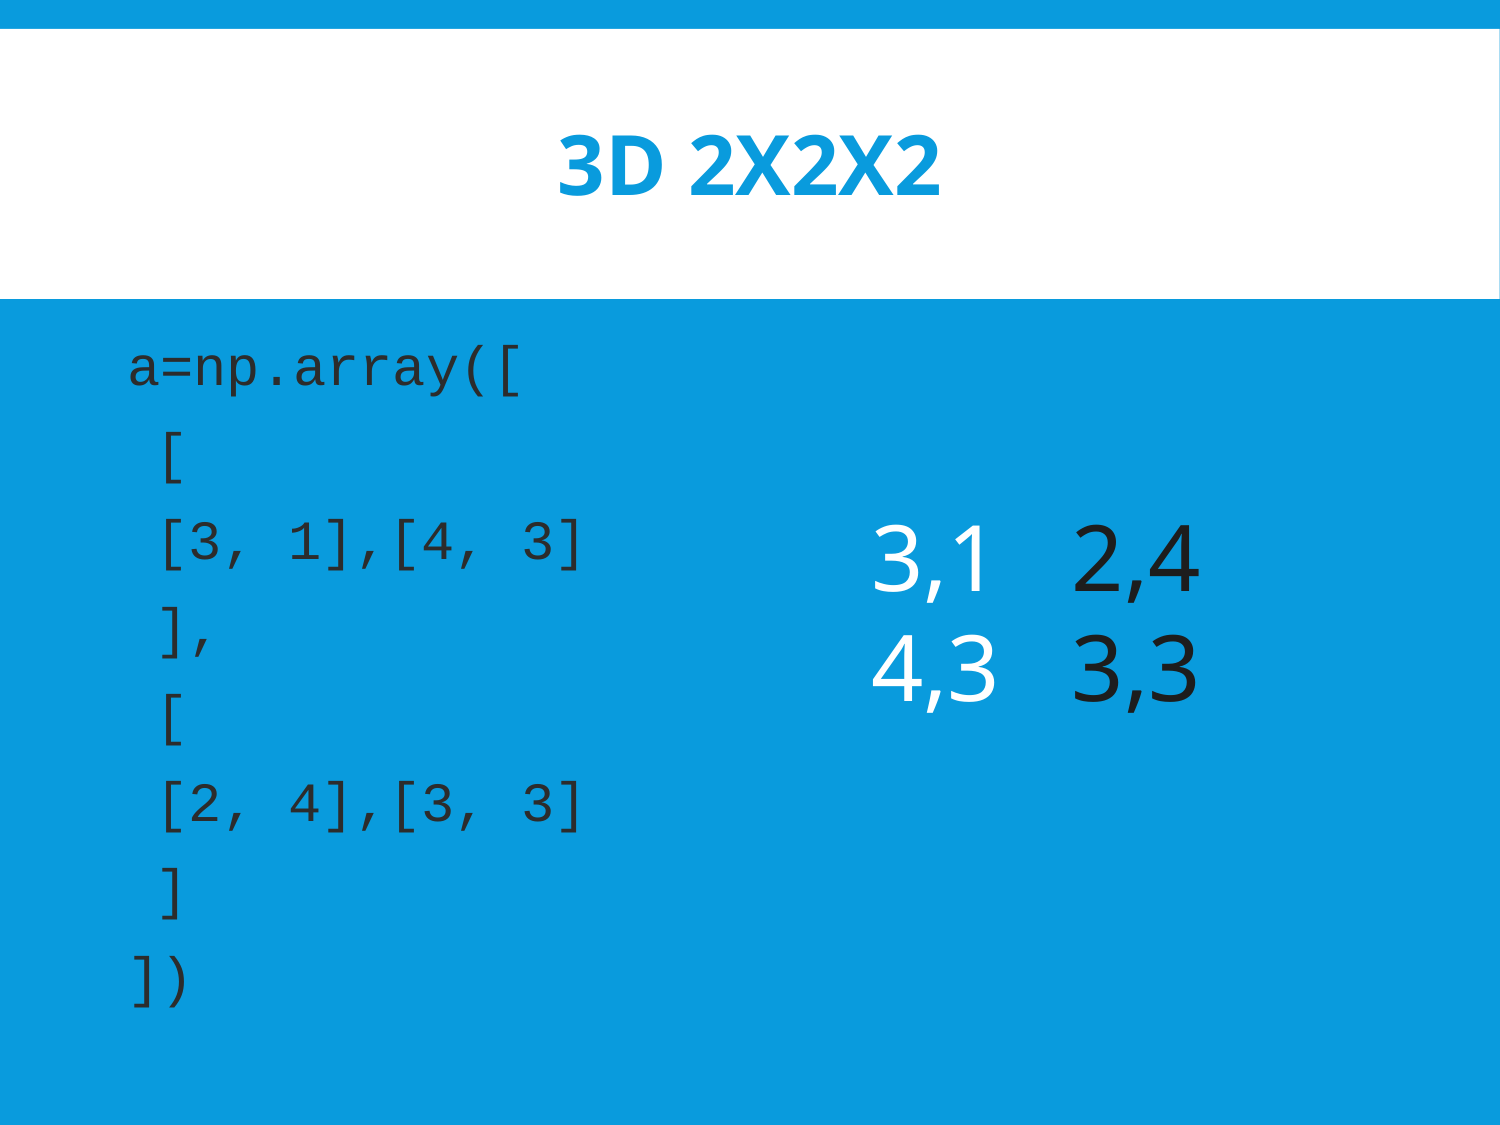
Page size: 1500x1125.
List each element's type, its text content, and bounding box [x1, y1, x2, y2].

title 3d 2x2x2 [112, 46, 1388, 295]
text_box 2,4 3,3 [1057, 491, 1233, 727]
text_box 3,1 4,3 [856, 491, 1032, 727]
list a=np.array([ [ [3, 1],[4, 3] ], [ [2, 4],[3, 3] ] ]) [112, 329, 1388, 1020]
